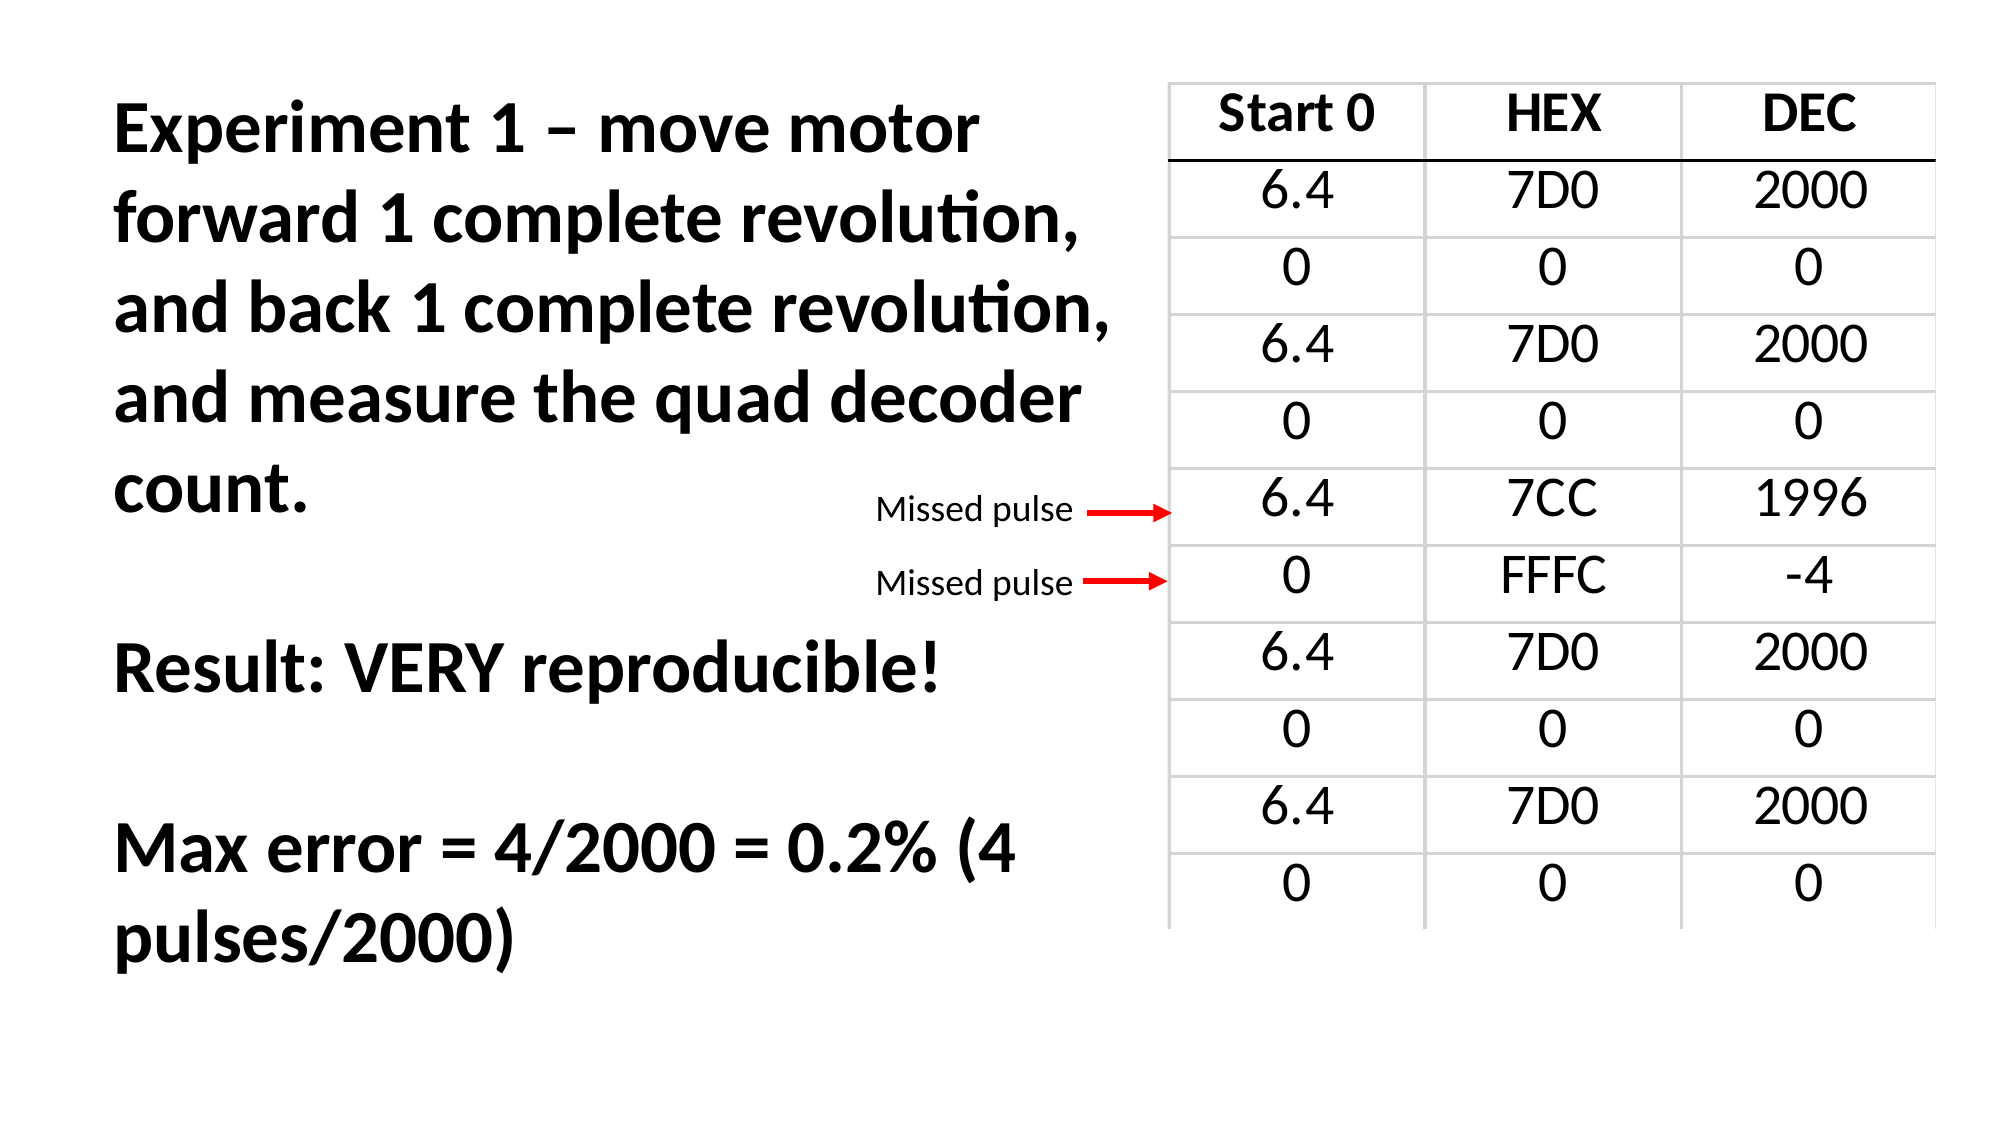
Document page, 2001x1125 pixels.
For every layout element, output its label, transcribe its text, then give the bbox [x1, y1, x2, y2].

text_box Missed pulse [860, 476, 1167, 537]
text_box Missed pulse [860, 550, 1167, 611]
text_box Experiment 1 – move motor forward 1 complete revolution, and back 1 complete revolution, and measure the quad decoder count. Result: VERY reproducible! Max error = 4/2000 = 0.2% (4 pulses/2000) [98, 70, 1136, 985]
picture [1167, 81, 1939, 932]
